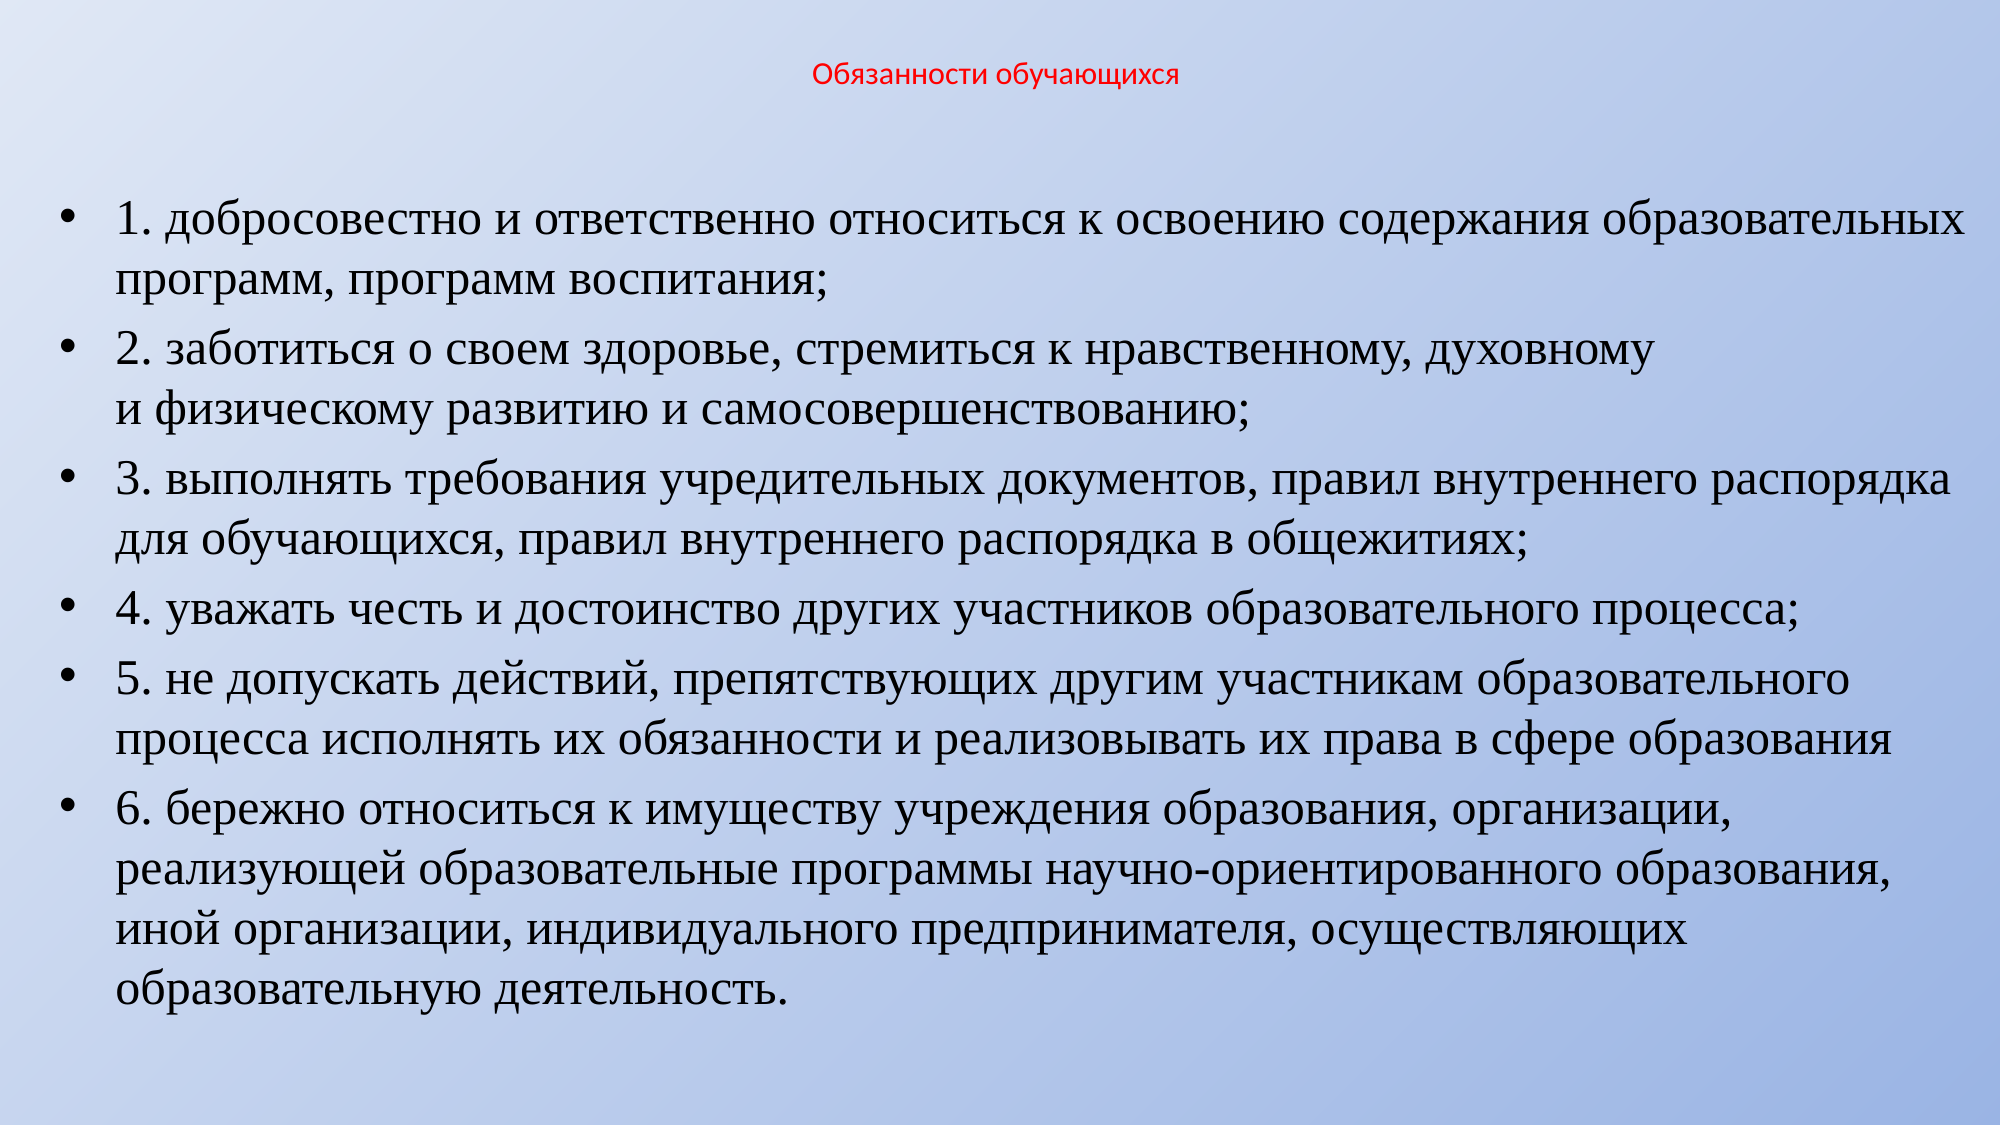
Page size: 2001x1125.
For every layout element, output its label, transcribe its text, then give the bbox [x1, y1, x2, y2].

list 1. добросовестно и ответственно относиться к освоению содержания образовательных программ, программ воспитания; 2. заботиться о своем здоровье, стремиться к нравственному, духовному и физическому развитию и самосовершенствованию; 3. выполнять требования учредительных документов, правил внутреннего распорядка для обучающихся, правил внутреннего распорядка в общежитиях; 4. уважать честь и достоинство других участников образовательного процесса; 5. не допускать действий, препятствующих другим участникам образовательного процесса исполнять их обязанности и реализовывать их права в сфере образования 6. бережно относиться к имуществу учреждения образования, организации, реализующей образовательные программы научно-ориентированного образования, иной организации, индивидуального предпринимателя, осуществляющих образовательную деятельность. [44, 177, 2000, 974]
title Обязанности обучающихся [99, 45, 1900, 100]
